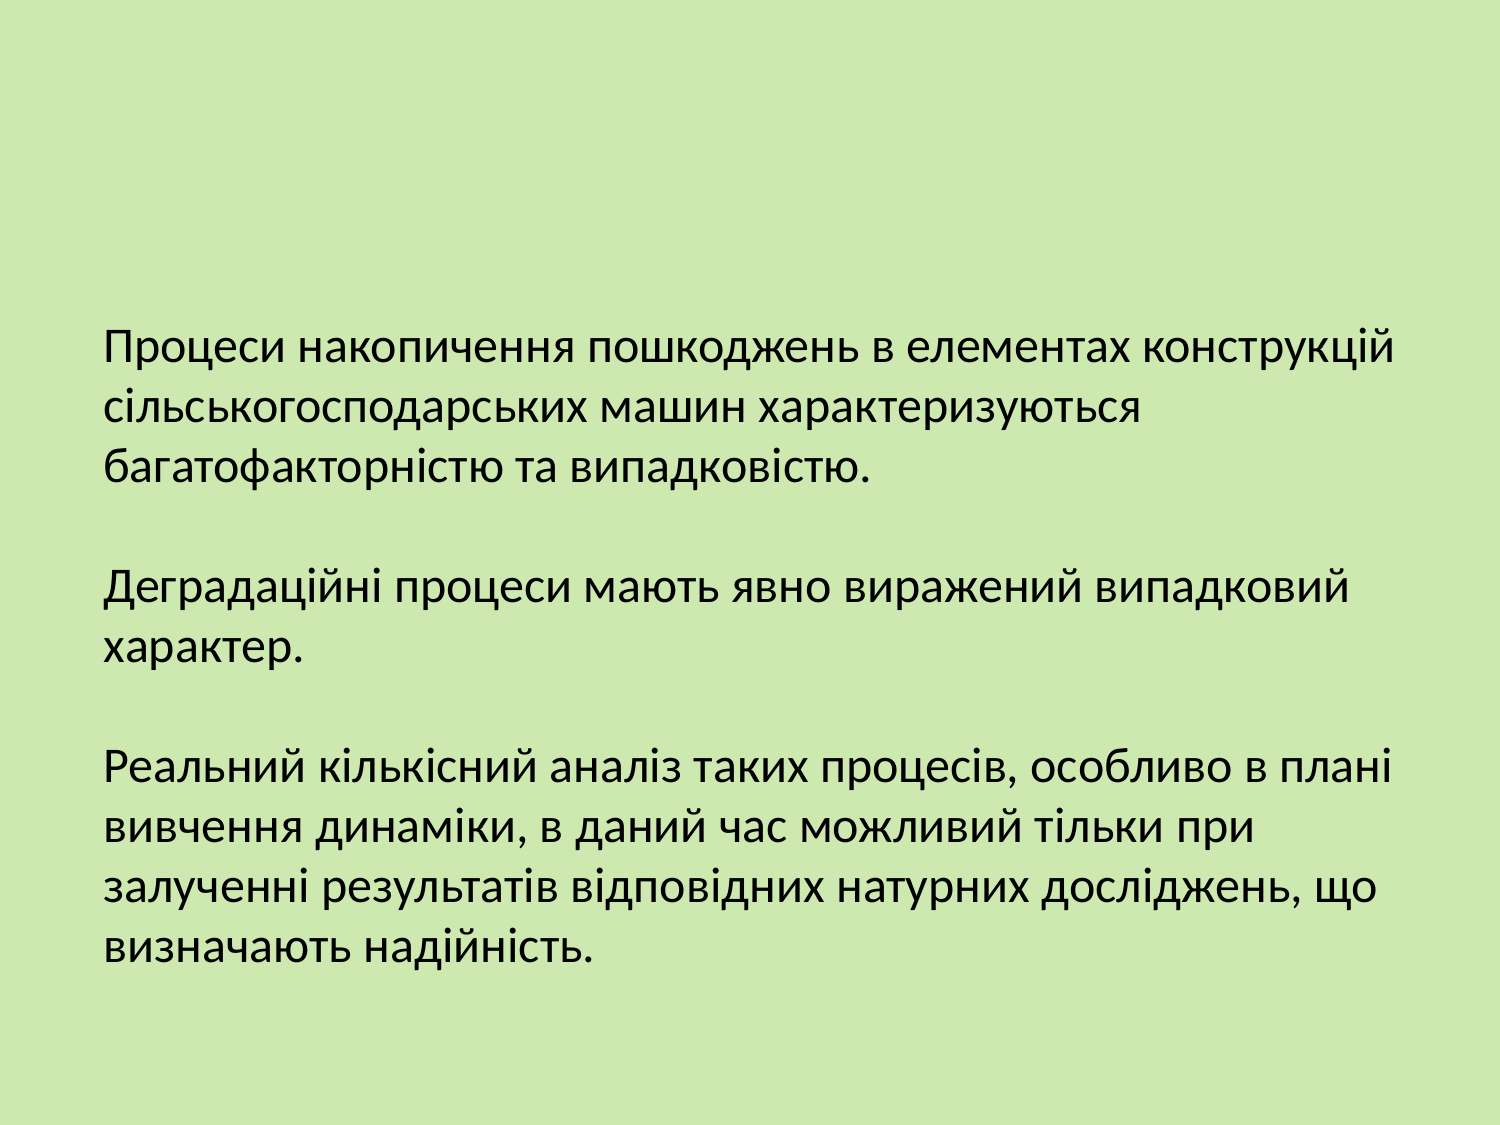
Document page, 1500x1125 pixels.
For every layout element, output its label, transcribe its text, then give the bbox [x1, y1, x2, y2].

text_box Процеси накопичення пошкоджень в елементах конструкцій сільськогосподарських машин характеризуються багатофакторністю та випадковістю. Деградаційні процеси мають явно виражений випадковий характер. Реальний кількісний аналіз таких процесів, особливо в плані вивчення динаміки, в даний час можливий тільки при залученні результатів відповідних натурних досліджень, що визначають надійність. [88, 304, 1447, 980]
